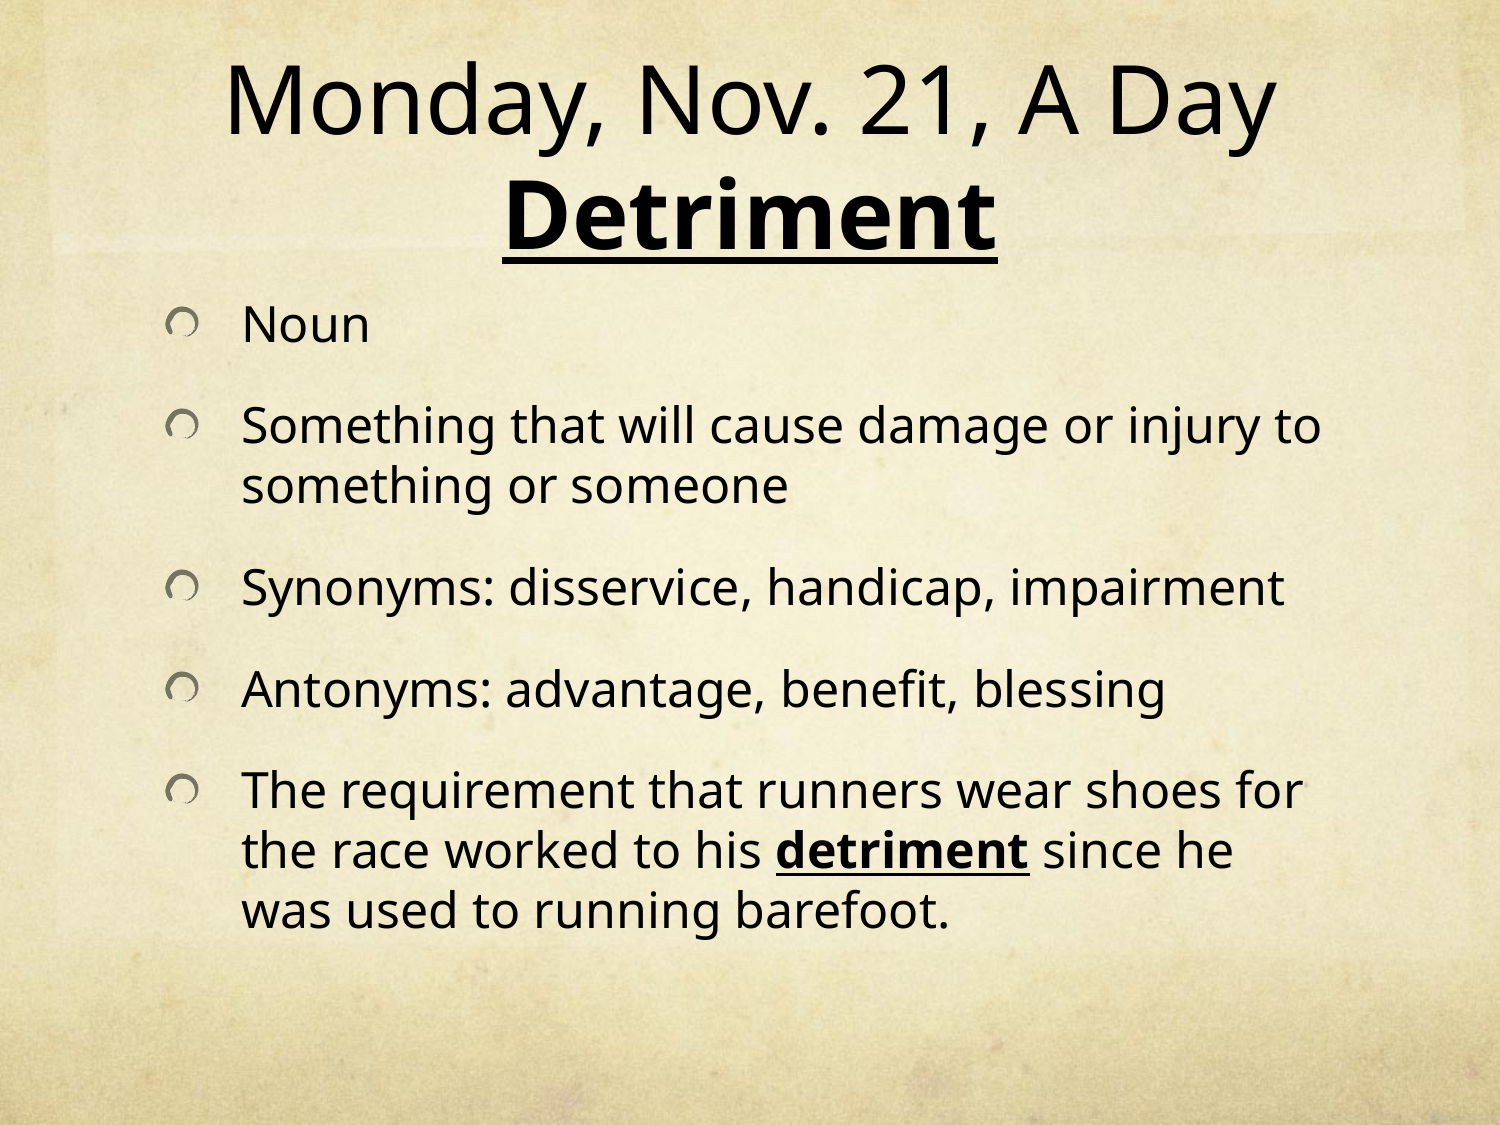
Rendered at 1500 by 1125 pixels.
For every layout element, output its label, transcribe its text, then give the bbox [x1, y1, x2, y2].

picture [0, 0, 1500, 1125]
list Noun Something that will cause damage or injury to something or someone Synonyms: disservice, handicap, impairment Antonyms: advantage, benefit, blessing The requirement that runners wear shoes for the race worked to his detriment since he was used to running barefoot. [150, 284, 1350, 950]
title Monday, Nov. 21, A Day Detriment [150, 82, 1350, 225]
